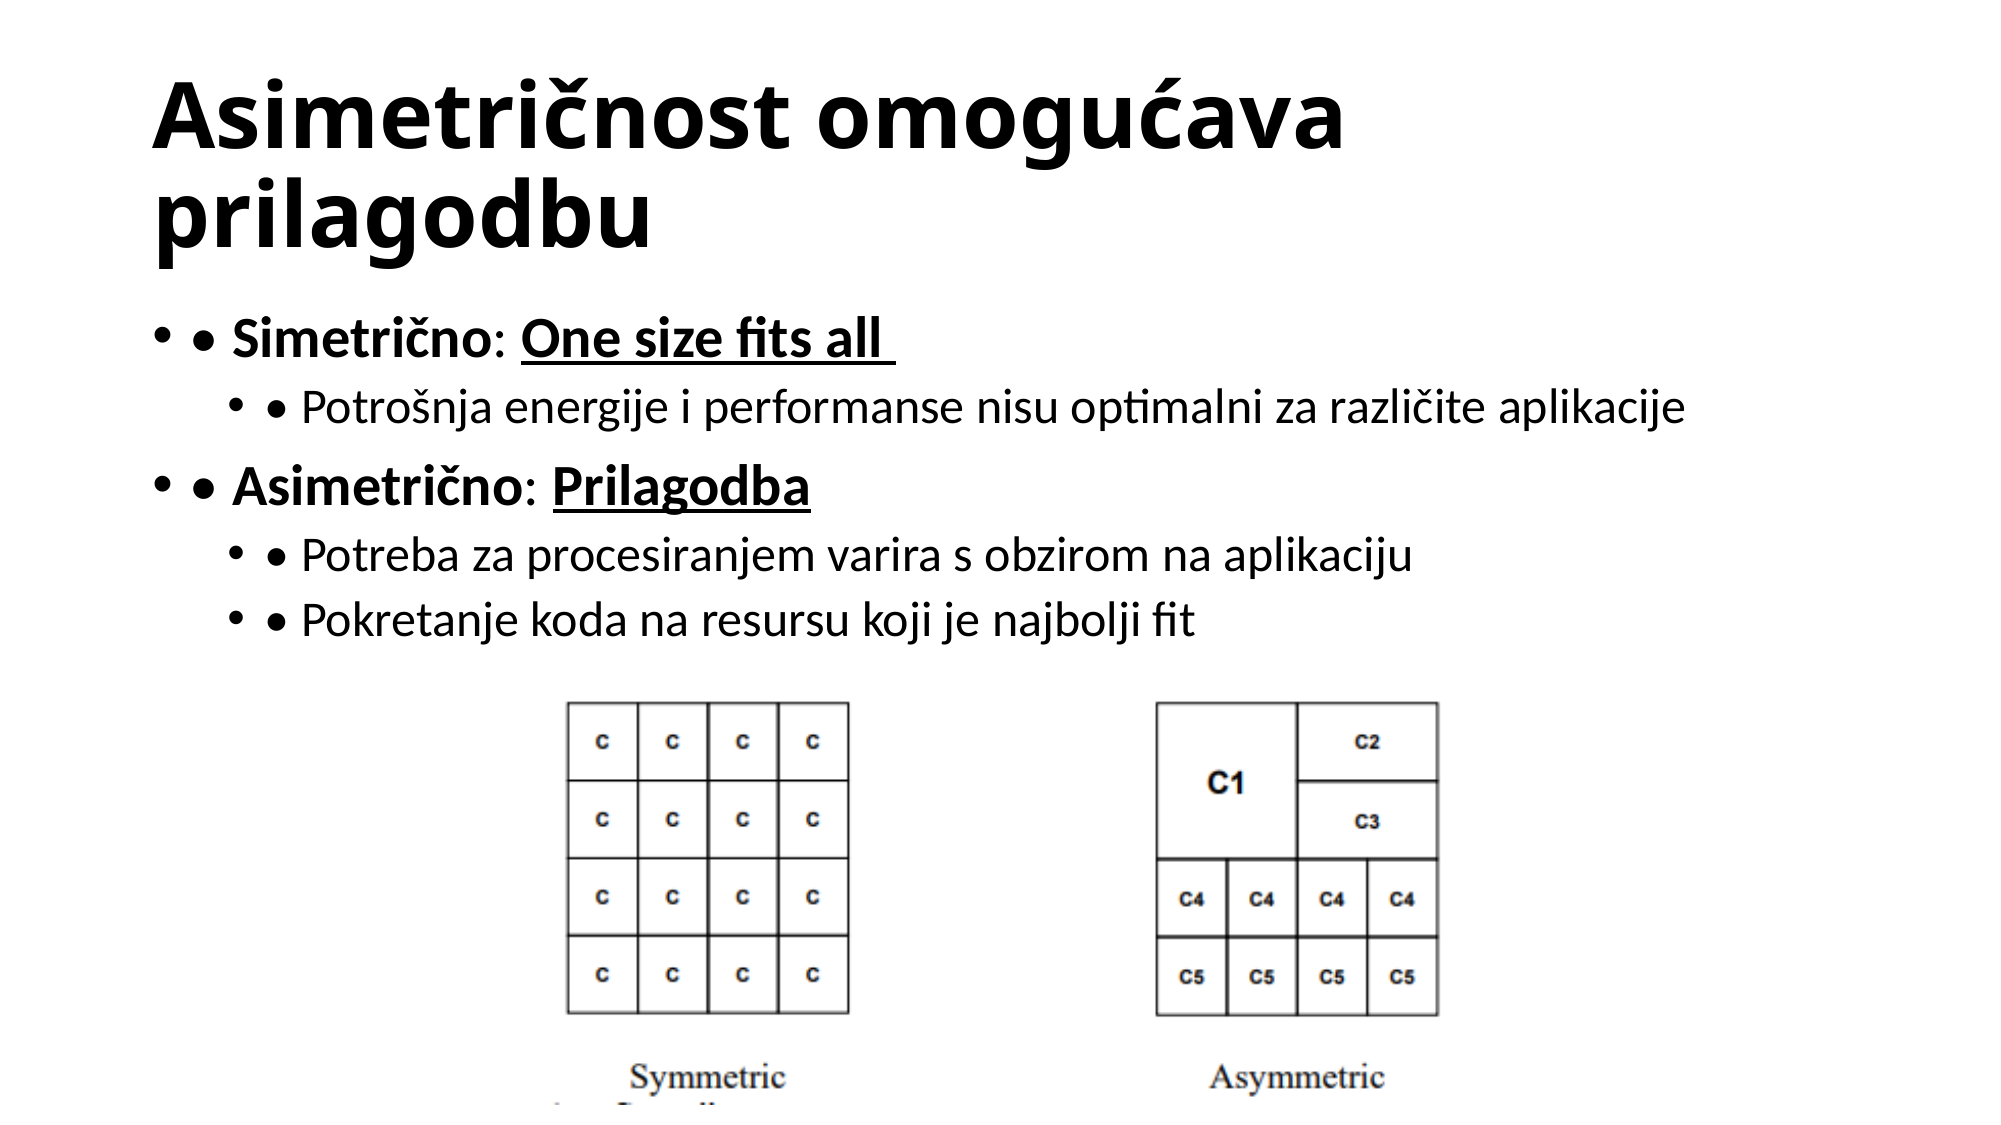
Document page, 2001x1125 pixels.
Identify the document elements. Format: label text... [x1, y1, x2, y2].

picture [523, 684, 1477, 1105]
list • Simetrično: One size fits all • Potrošnja energije i performanse nisu optimalni za različite aplikacije • Asimetrično: Prilagodba • Potreba za procesiranjem varira s obzirom na aplikaciju • Pokretanje koda na resursu koji je najbolji fit [137, 299, 1863, 1014]
title Asimetričnost omogućava prilagodbu [137, 59, 1863, 278]
